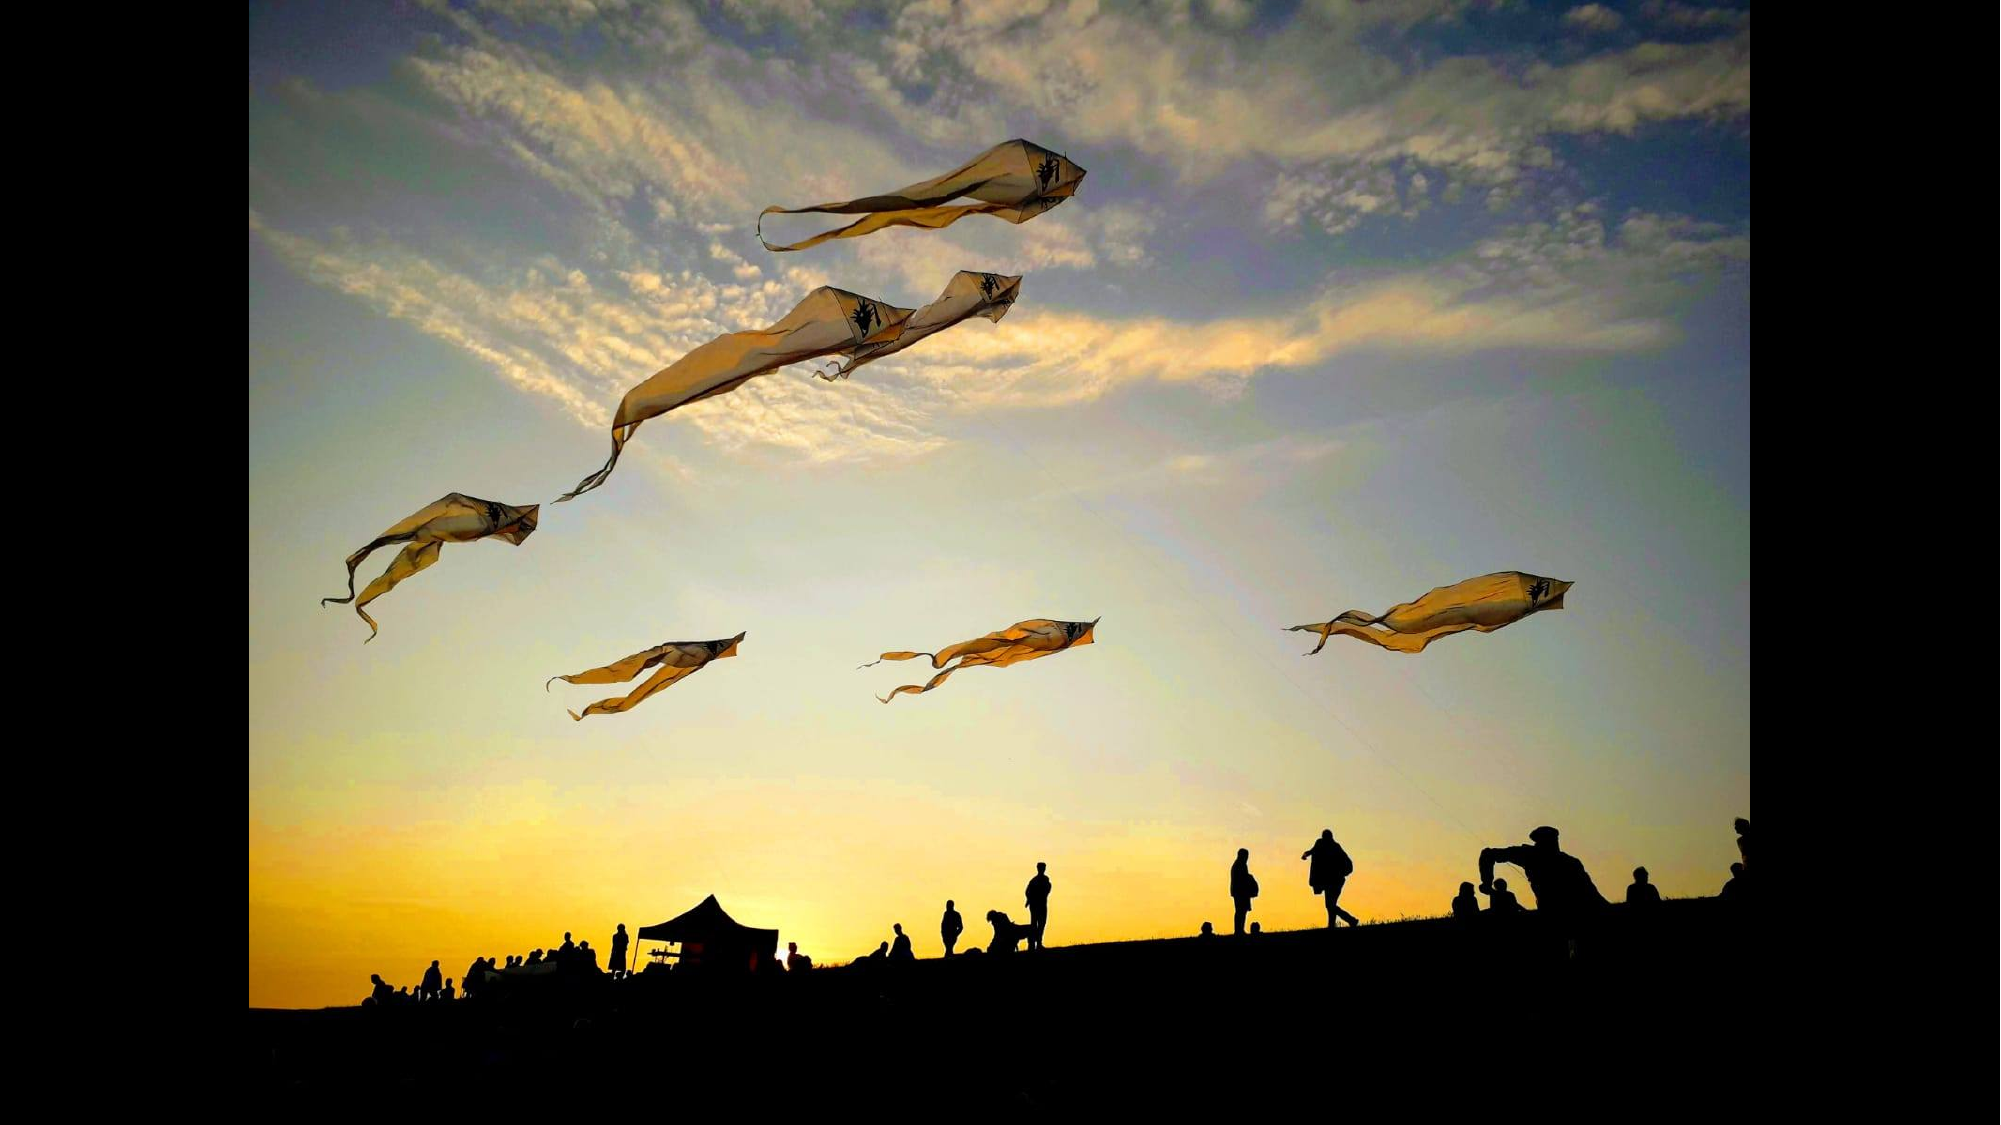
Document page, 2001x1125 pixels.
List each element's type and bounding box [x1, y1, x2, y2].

picture [249, 0, 1750, 1125]
